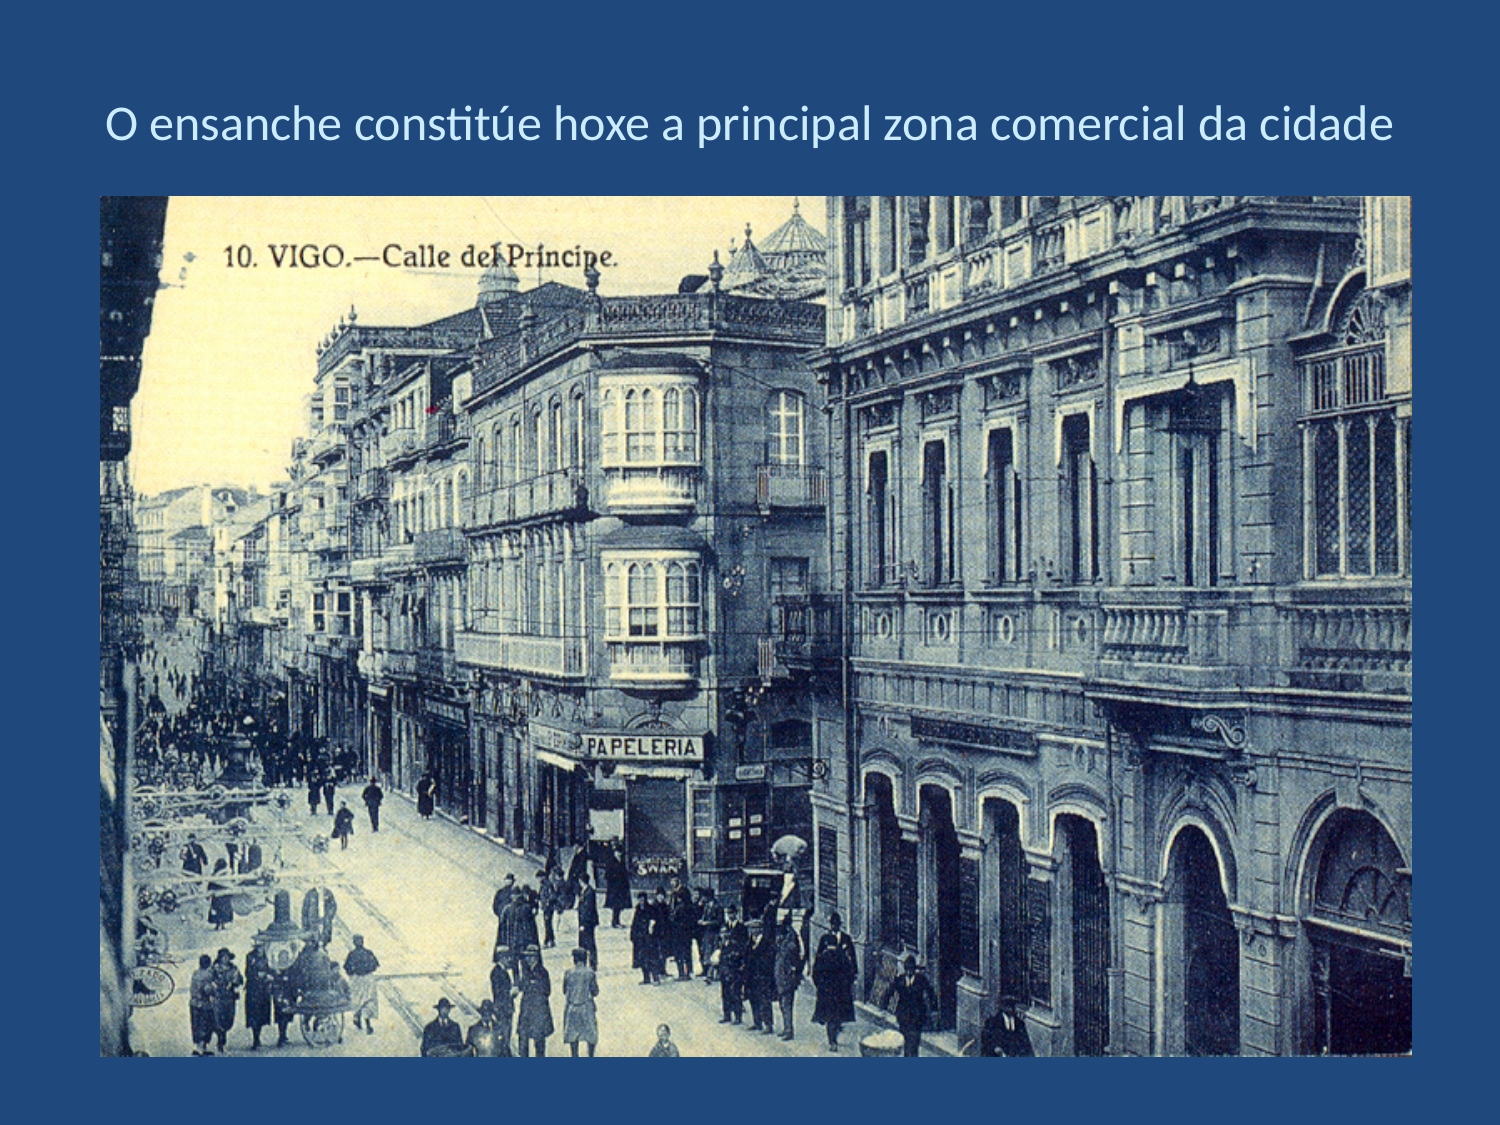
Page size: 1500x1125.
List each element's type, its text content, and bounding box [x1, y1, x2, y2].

title O ensanche constitúe hoxe a principal zona comercial da cidade [75, 45, 1425, 197]
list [100, 196, 1412, 1058]
